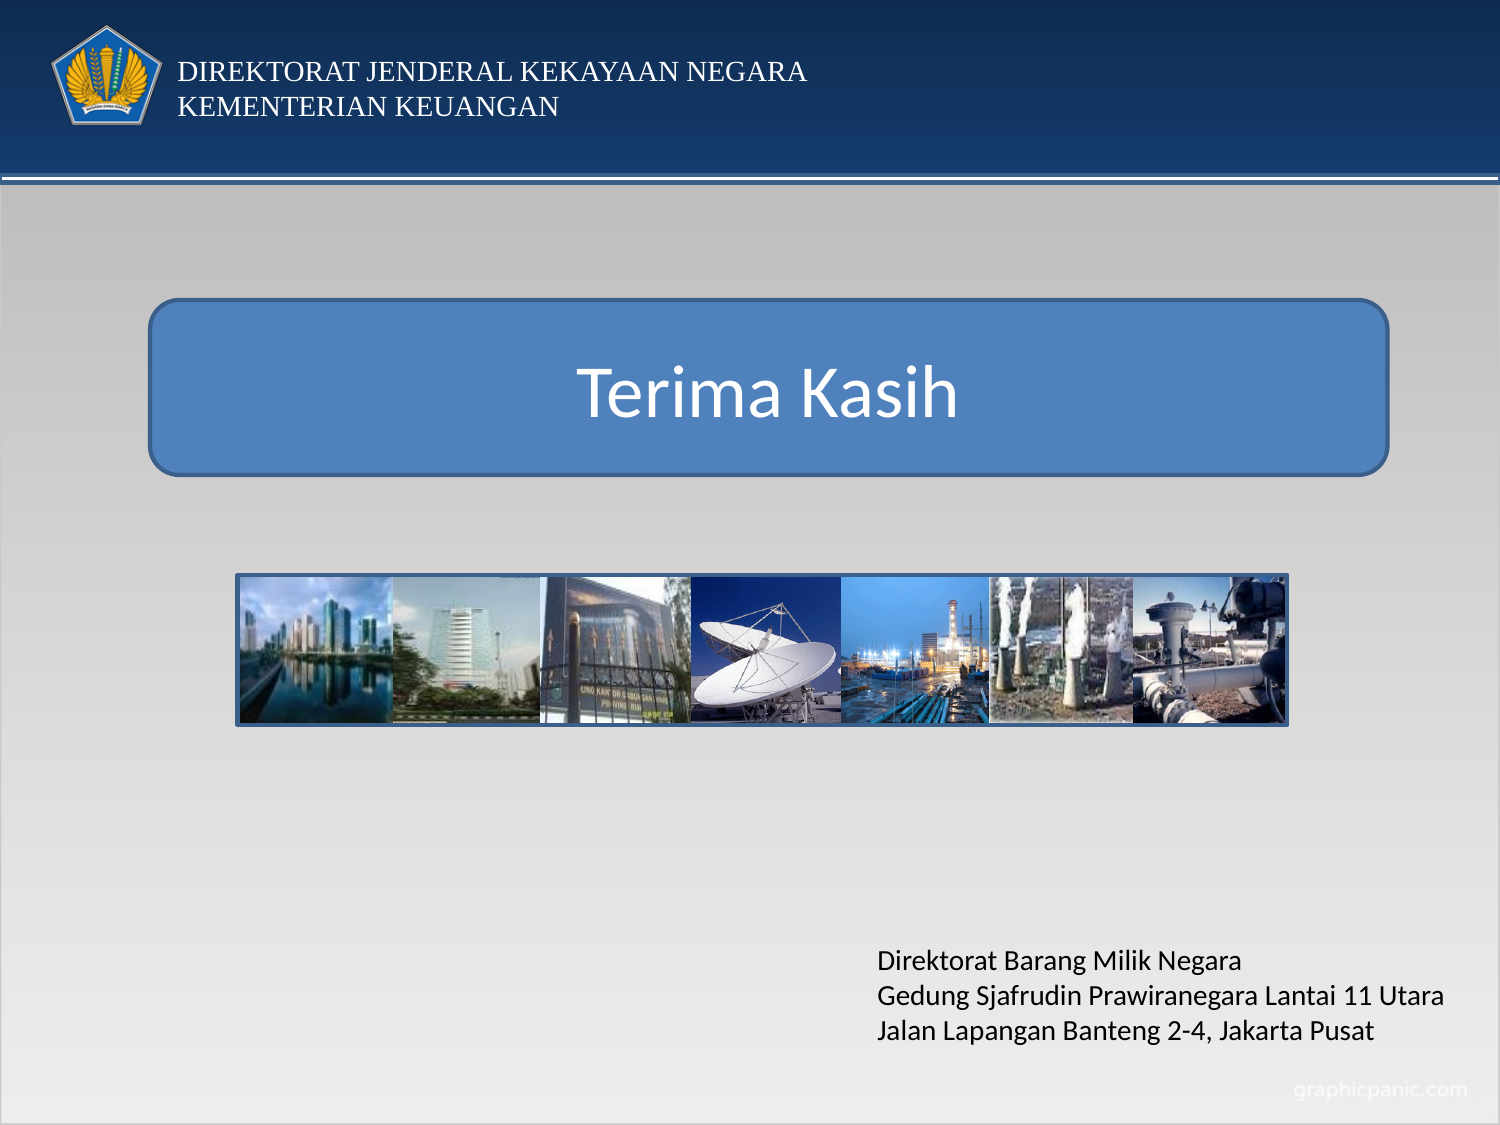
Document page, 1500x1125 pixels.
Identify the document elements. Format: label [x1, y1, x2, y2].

picture [49, 24, 163, 126]
list [0, 0, 1500, 1125]
picture [237, 574, 1288, 726]
